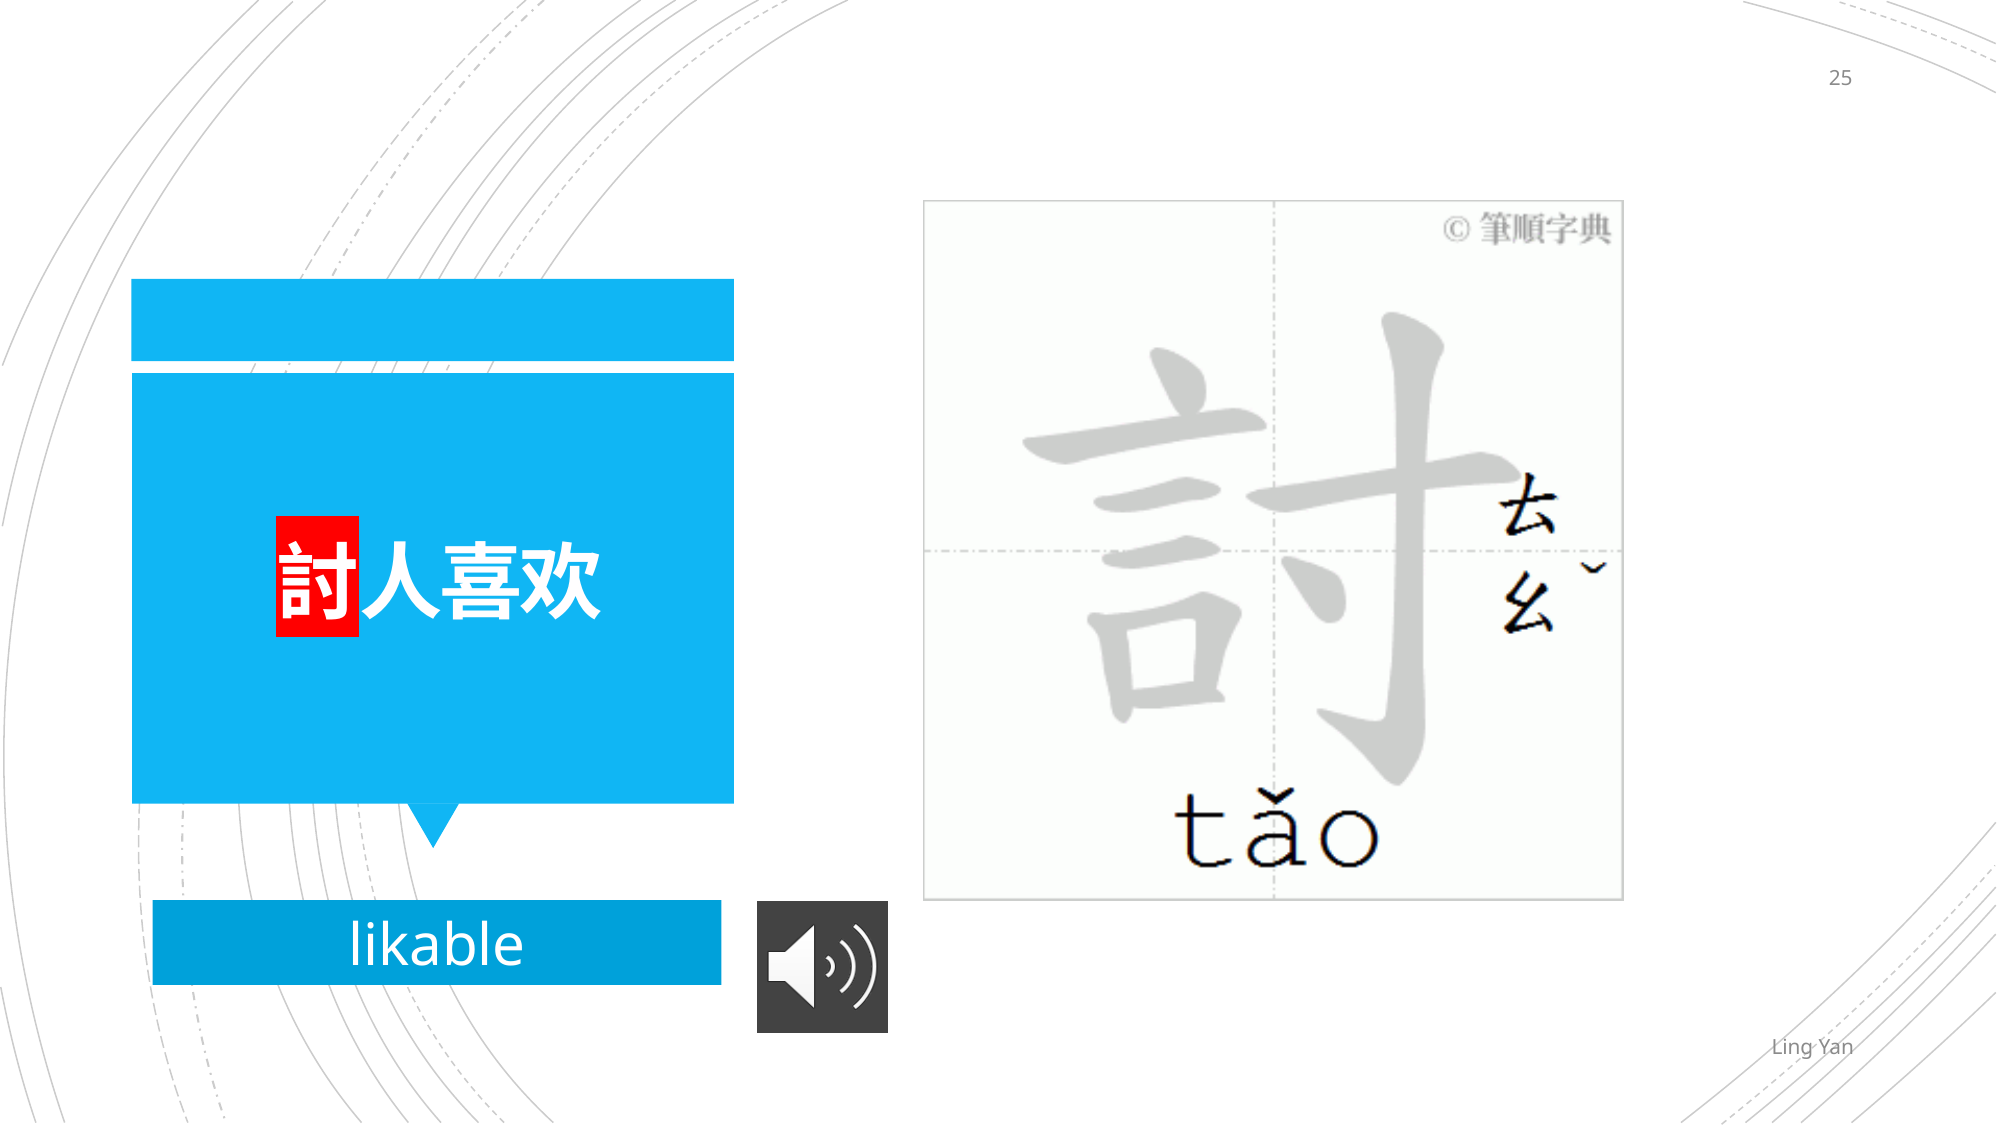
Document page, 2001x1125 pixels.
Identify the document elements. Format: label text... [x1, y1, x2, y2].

picture [755, 899, 890, 1034]
picture [923, 199, 1624, 901]
footer Ling Yan [131, 1021, 1869, 1074]
slide_number 25 [1717, 52, 1868, 105]
text_box likable [152, 900, 722, 985]
title 討人喜欢 [152, 385, 727, 789]
